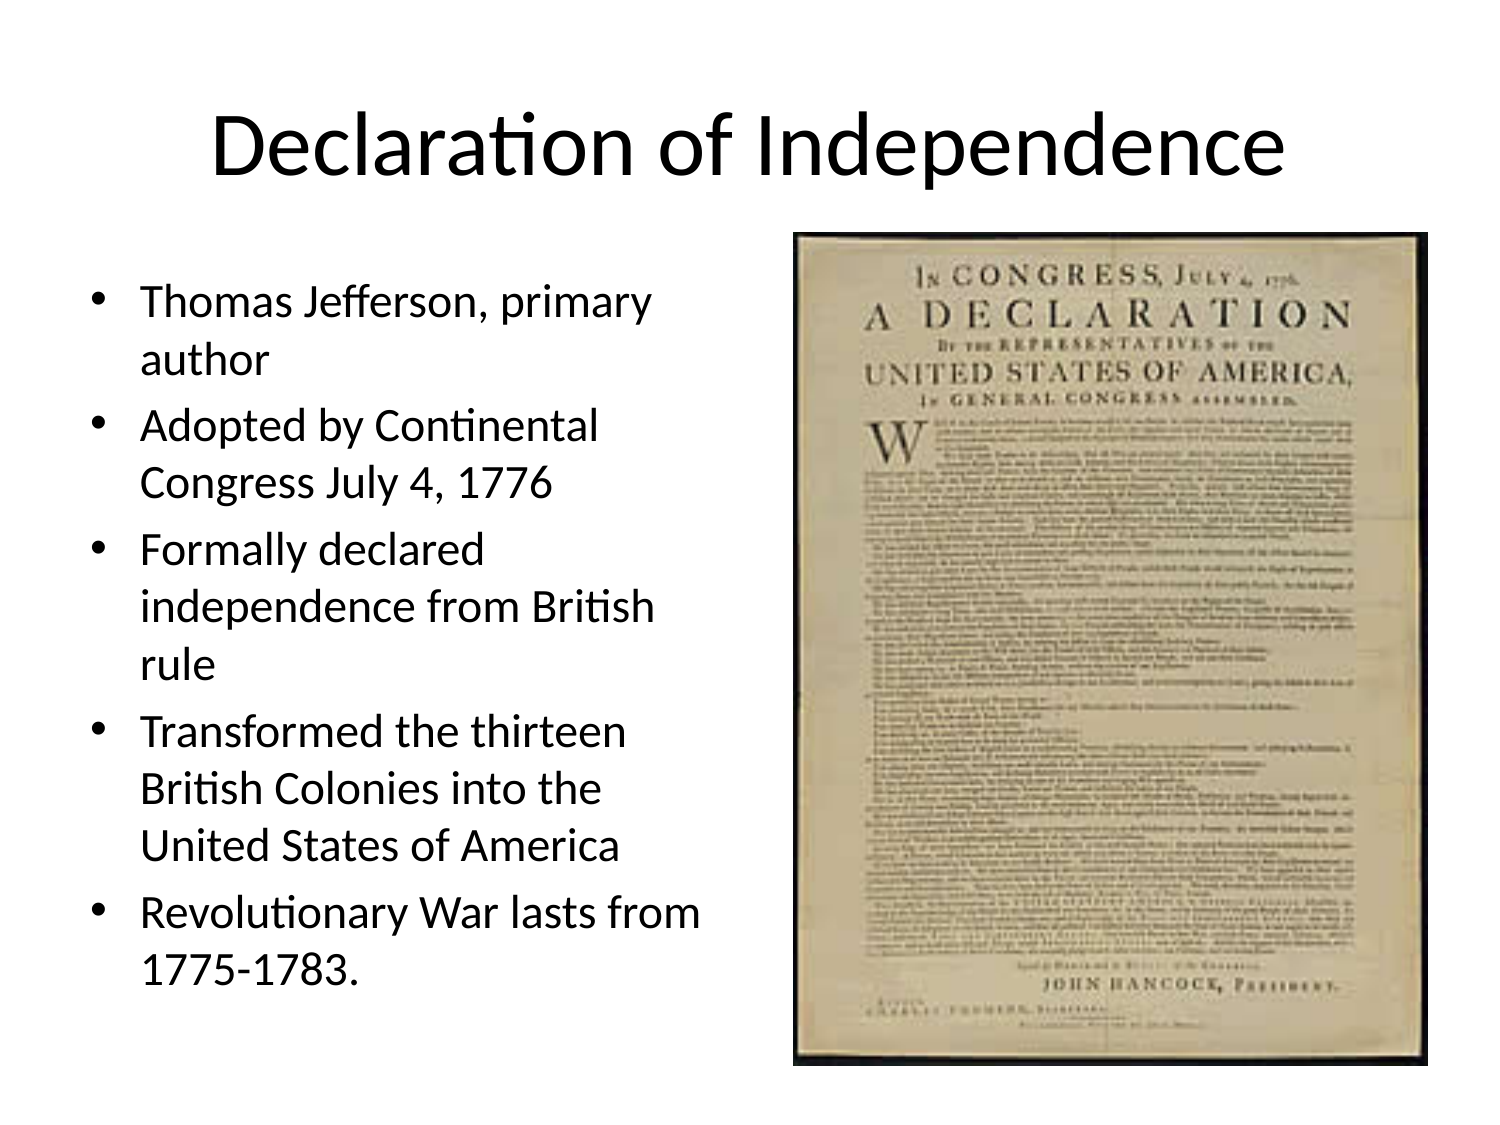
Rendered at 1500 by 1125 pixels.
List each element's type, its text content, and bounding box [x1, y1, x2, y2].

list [762, 232, 1459, 1066]
title Declaration of Independence [75, 45, 1425, 233]
list Thomas Jefferson, primary author Adopted by Continental Congress July 4, 1776 Formally declared independence from British rule Transformed the thirteen British Colonies into the United States of America Revolutionary War lasts from 1775-1783. [75, 262, 738, 1005]
